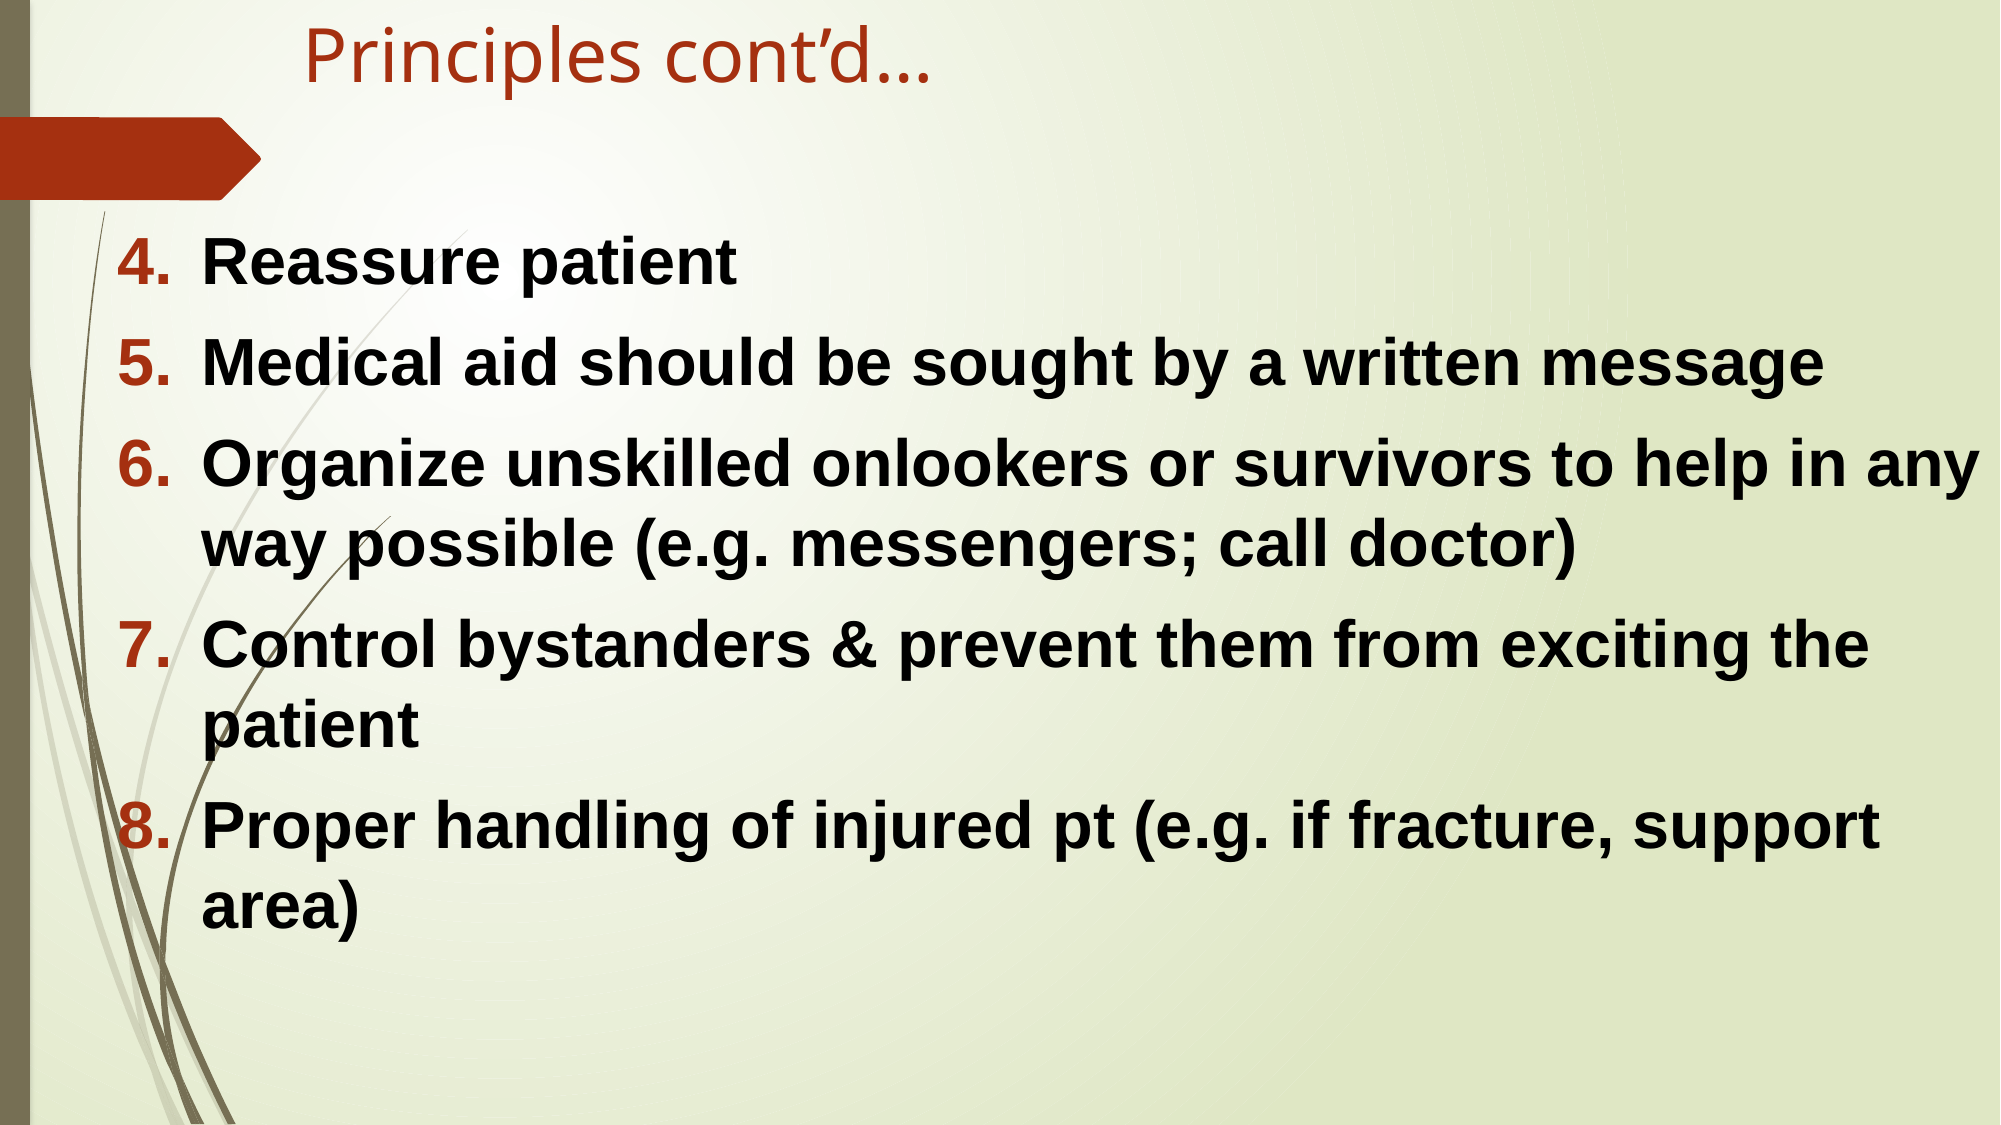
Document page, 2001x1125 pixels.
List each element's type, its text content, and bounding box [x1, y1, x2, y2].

list Reassure patient Medical aid should be sought by a written message Organize unskilled onlookers or survivors to help in any way possible (e.g. messengers; call doctor) Control bystanders & prevent them from exciting the patient Proper handling of injured pt (e.g. if fracture, support area) [91, 210, 2000, 1107]
title Principles cont’d… [287, 0, 1750, 211]
